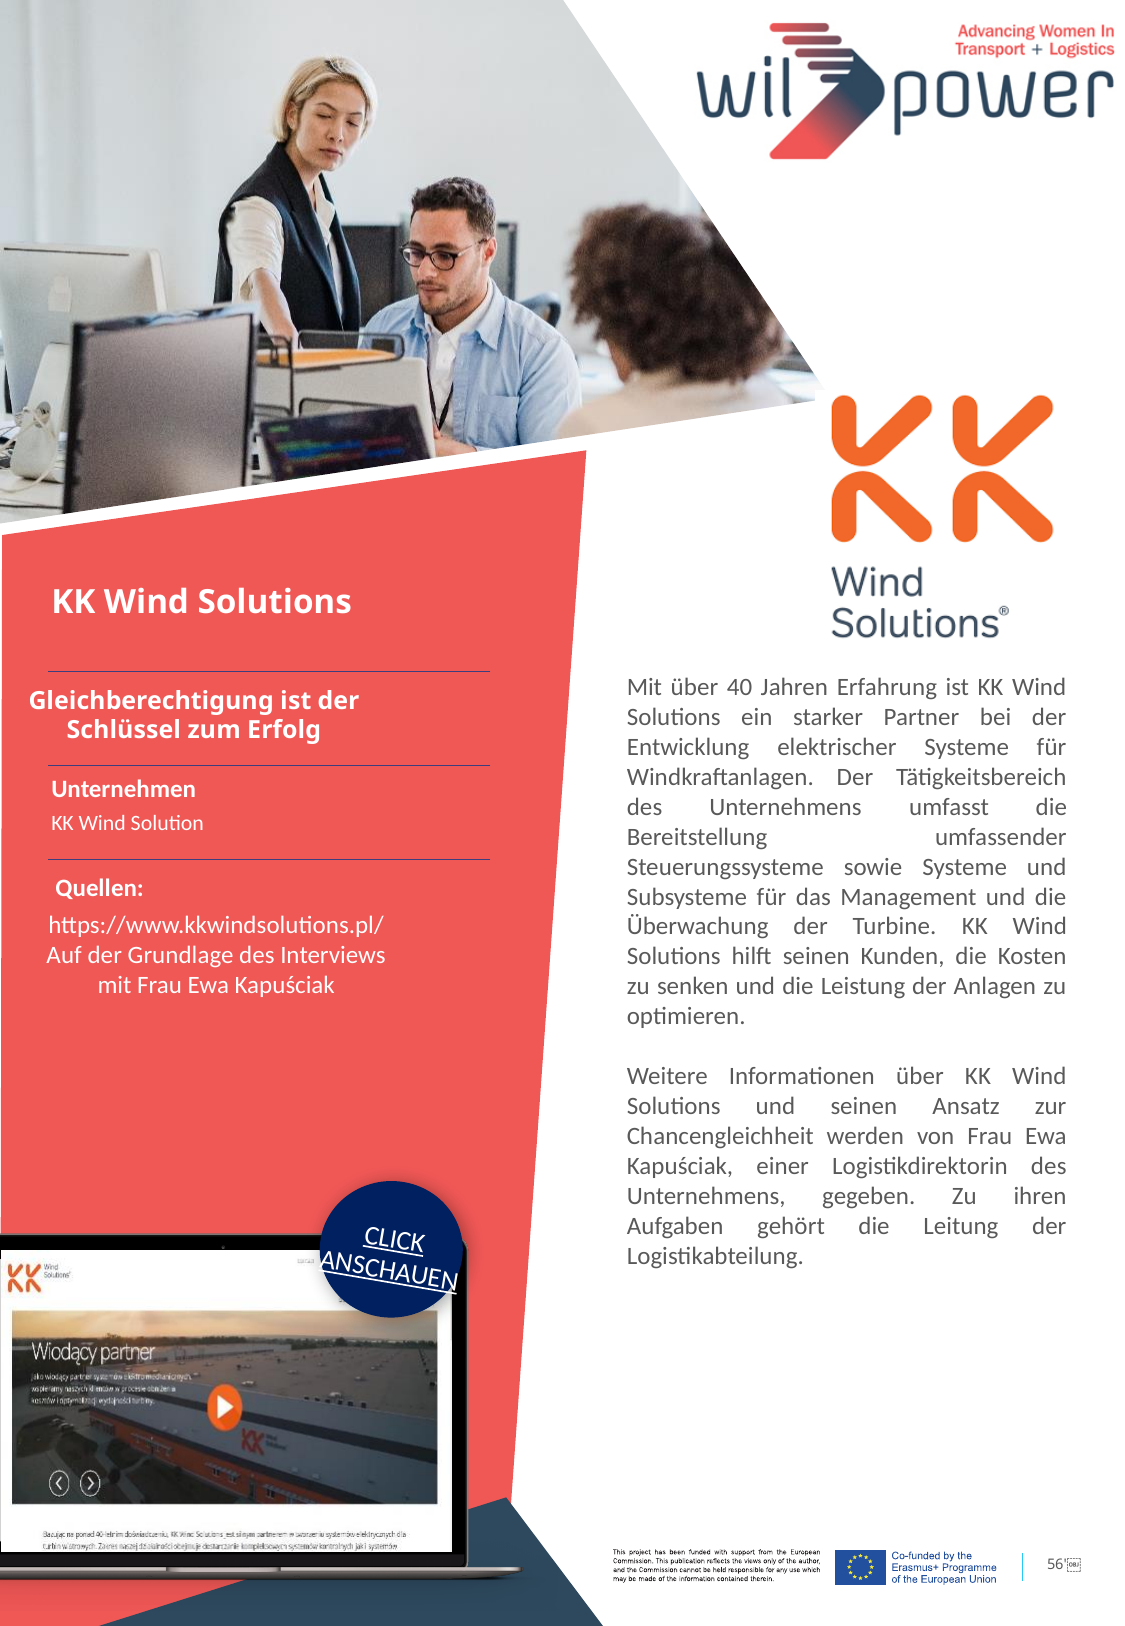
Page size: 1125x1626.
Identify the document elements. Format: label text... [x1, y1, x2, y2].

list KK Wind Solution [36, 790, 479, 848]
text_box Gleichberechtigung ist der Schlüssel zum Erfolg [0, 685, 416, 743]
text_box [319, 1180, 464, 1318]
list KK Wind Solutions [36, 572, 549, 630]
list Quellen: [40, 857, 483, 915]
text_box https://www.kkwindsolutions.pl/ Auf der Grundlage des Interviews mit Frau Ewa Kapuściak [35, 898, 398, 1010]
list Unternehmen [36, 758, 479, 790]
list Mit über 40 Jahren Erfahrung ist KK Wind Solutions ein starker Partner bei der Entwicklung elektrischer Systeme für Windkraftanlagen. Der Tätigkeitsbereich des Unternehmens umfasst die Bereitstellung umfassender Steuerungssysteme sowie Systeme und Subsysteme für das Management und die Überwachung der Turbine. KK Wind Solutions hilft seinen Kunden, die Kosten zu senken und die Leistung der Anlagen zu optimieren. Weitere Informationen über KK Wind Solutions und seinen Ansatz zur Chancengleichheit werden von Frau Ewa Kapuściak, einer Logistikdirektorin des Unternehmens, gegeben. Zu ihren Aufgaben gehört die Leitung der Logistikabteilung. [612, 662, 1083, 1372]
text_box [612, 1548, 997, 1586]
picture [0, 1200, 558, 1611]
picture [0, 0, 1125, 643]
